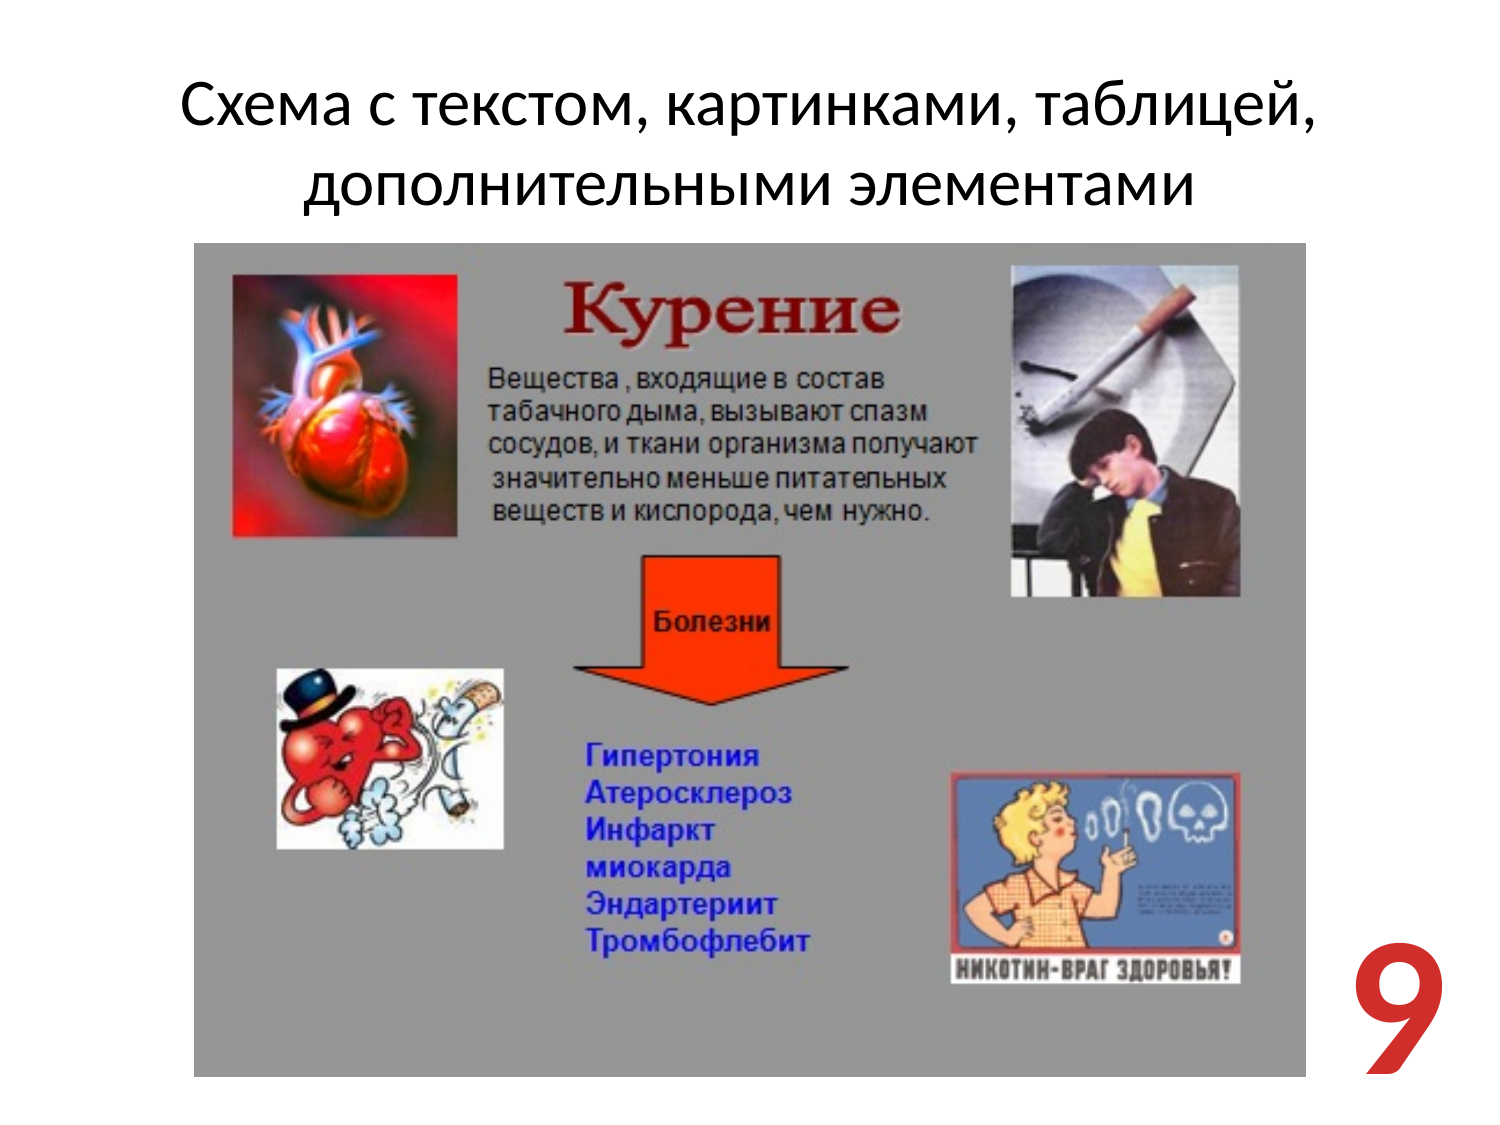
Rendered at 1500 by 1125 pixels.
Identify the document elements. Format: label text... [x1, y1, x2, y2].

text_box 9 [1330, 867, 1463, 1123]
title Схема с текстом, картинками, таблицей, дополнительными элементами [75, 45, 1425, 233]
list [194, 243, 1306, 1077]
